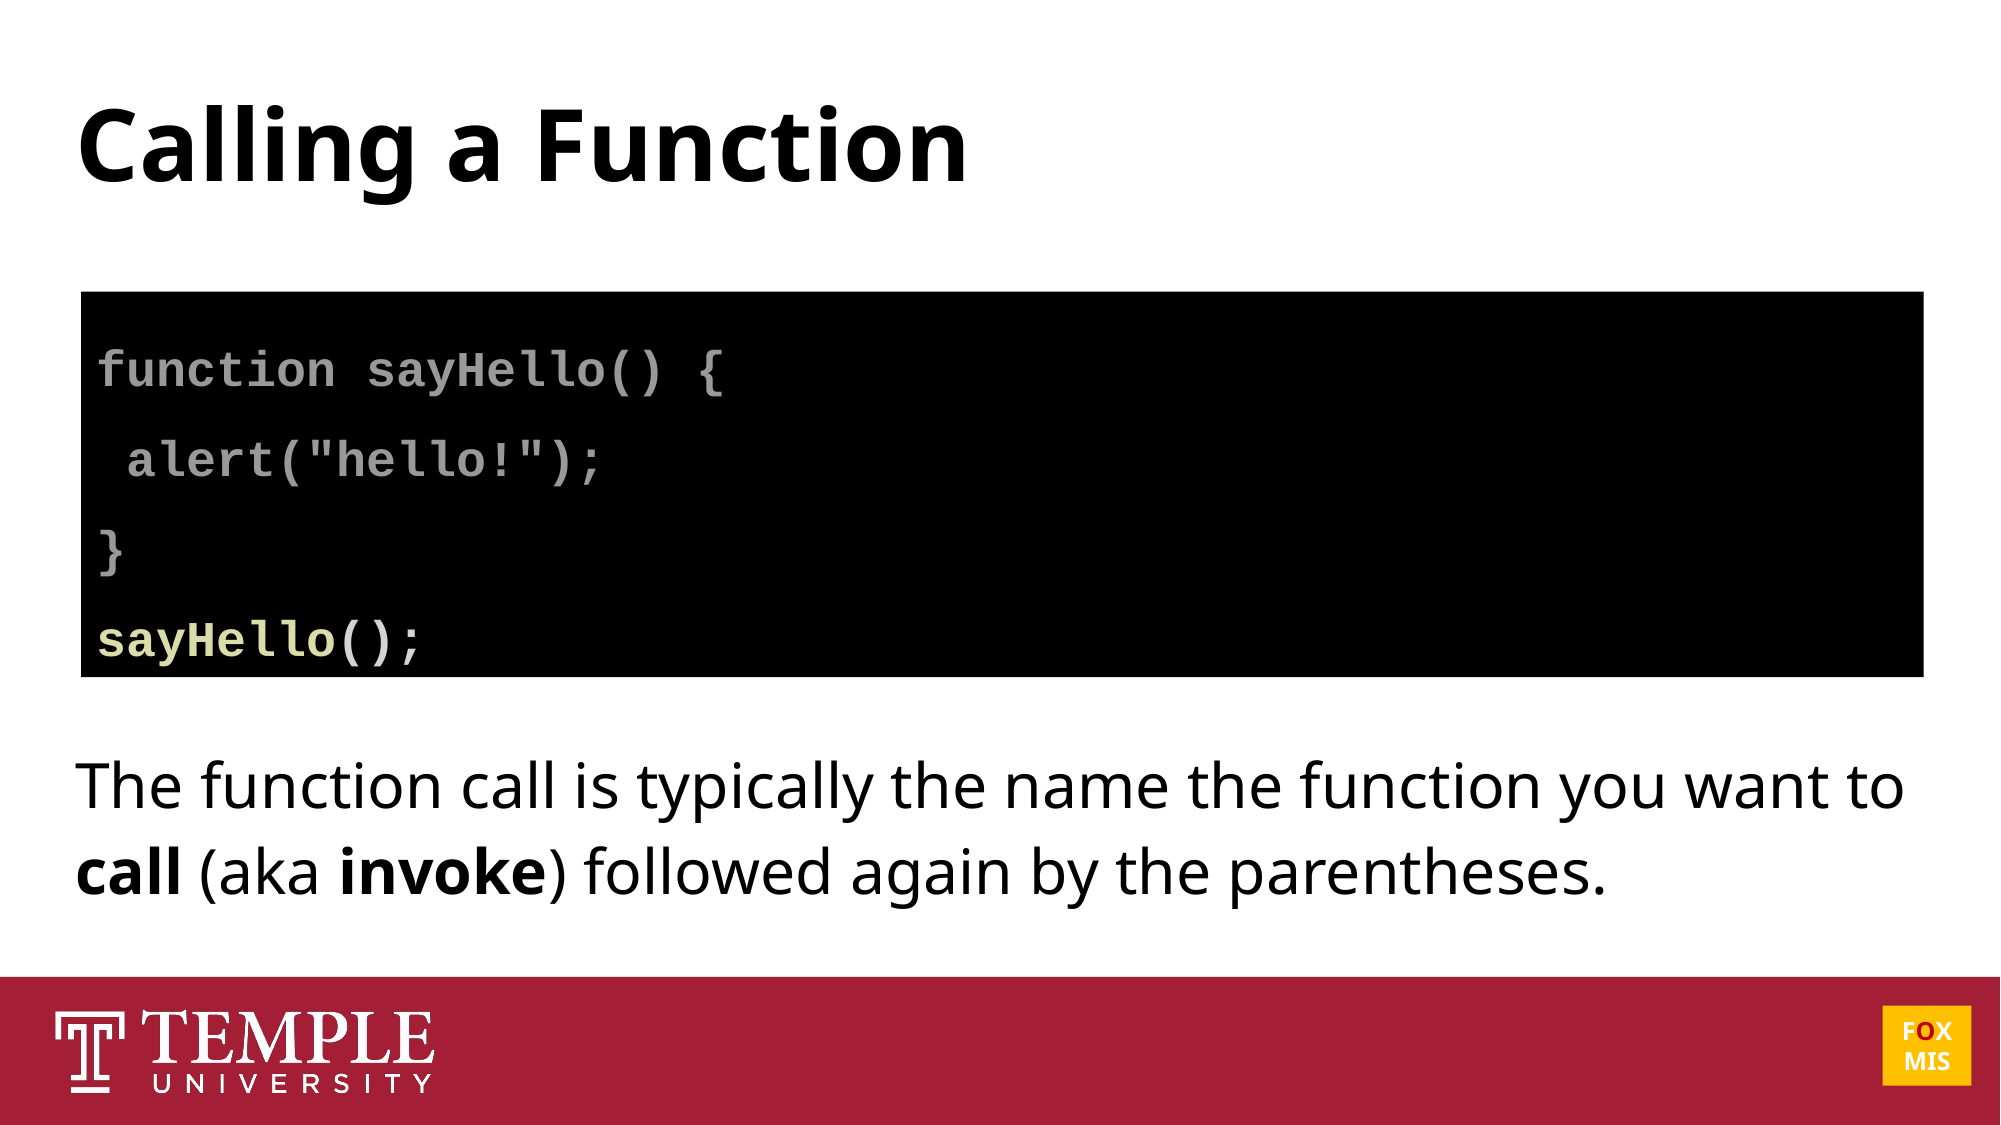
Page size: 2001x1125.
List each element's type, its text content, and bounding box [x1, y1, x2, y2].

text_box FOX MIS [1881, 1004, 1973, 1088]
text_box The function call is typically the name the function you want to call (aka invoke) followed again by the parentheses. [67, 727, 1924, 926]
picture [54, 1008, 435, 1094]
text_box Calling a Function [60, 66, 1852, 241]
text_box function sayHello() { alert("hello!"); } sayHello(); [81, 291, 1924, 678]
